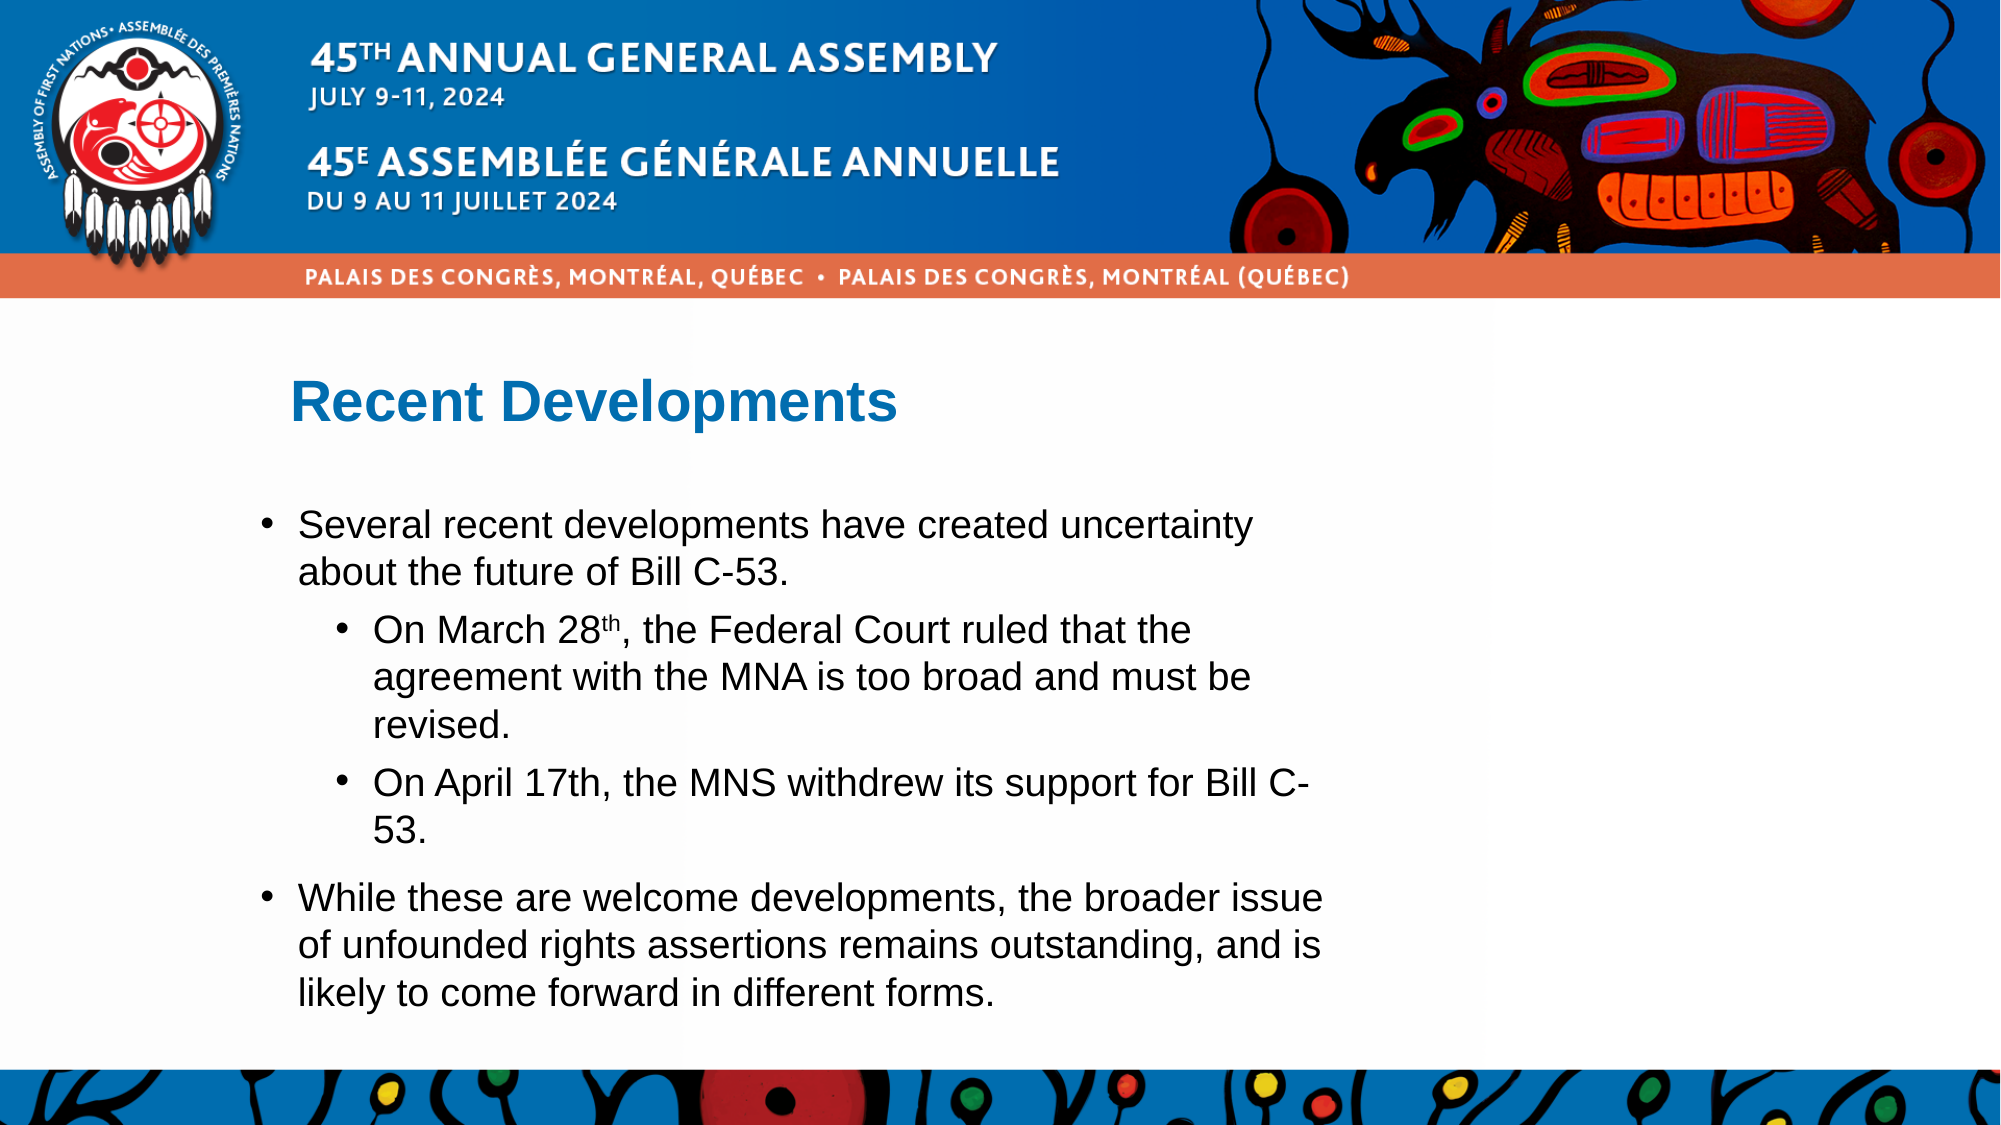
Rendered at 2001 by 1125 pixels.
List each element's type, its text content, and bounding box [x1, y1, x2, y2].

picture [0, 0, 2001, 1125]
title Recent Developments [275, 294, 2000, 512]
list Several recent developments have created uncertainty about the future of Bill C-53. On March 28th, the Federal Court ruled that the agreement with the MNA is too broad and must be revised. On April 17th, the MNS withdrew its support for Bill C-53. While these are welcome developments, the broader issue of unfounded rights assertions remains outstanding, and is likely to come forward in different forms. [245, 491, 1353, 1125]
